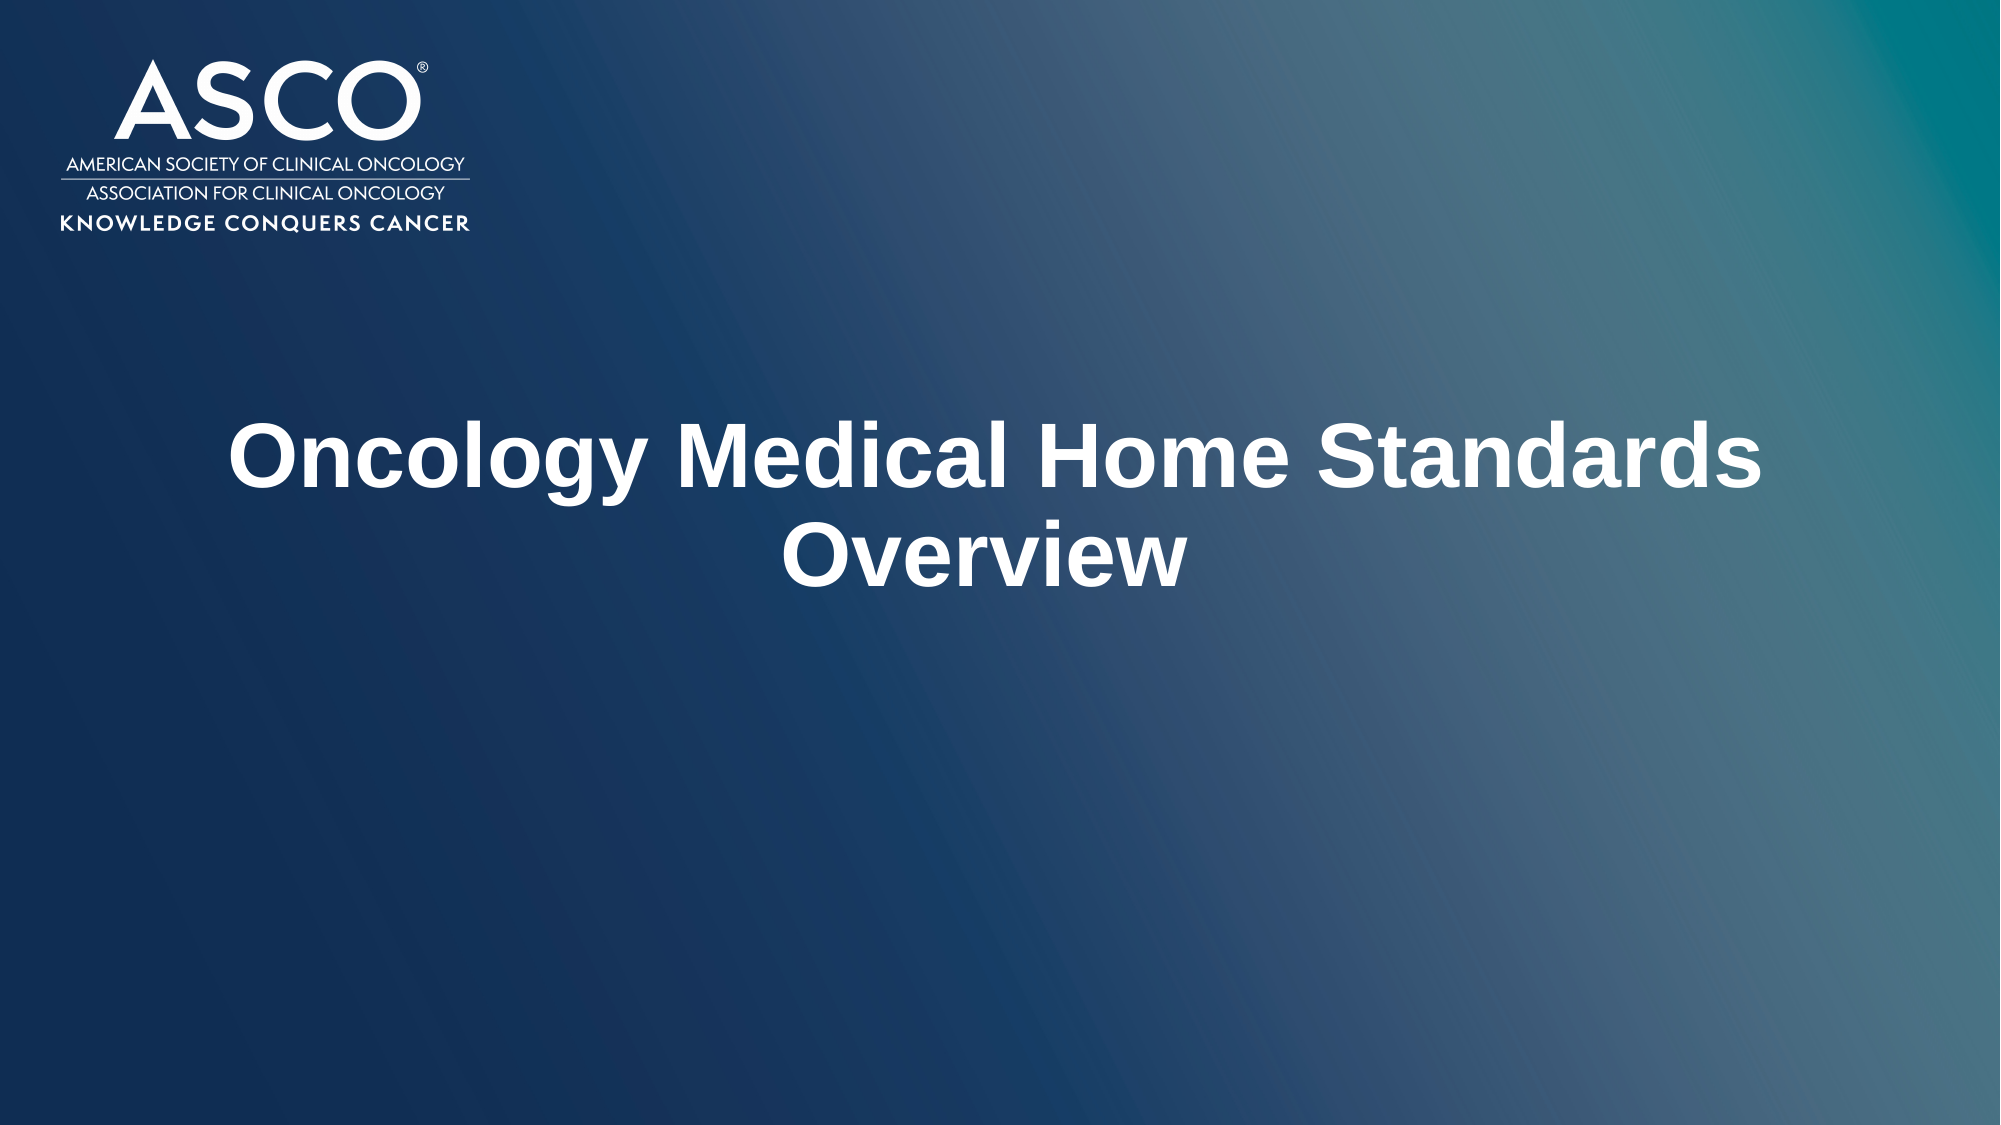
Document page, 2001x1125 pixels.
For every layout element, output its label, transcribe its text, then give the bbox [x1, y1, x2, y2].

title Oncology Medical Home Standards Overview [61, 400, 1934, 725]
picture [0, 0, 2000, 1125]
